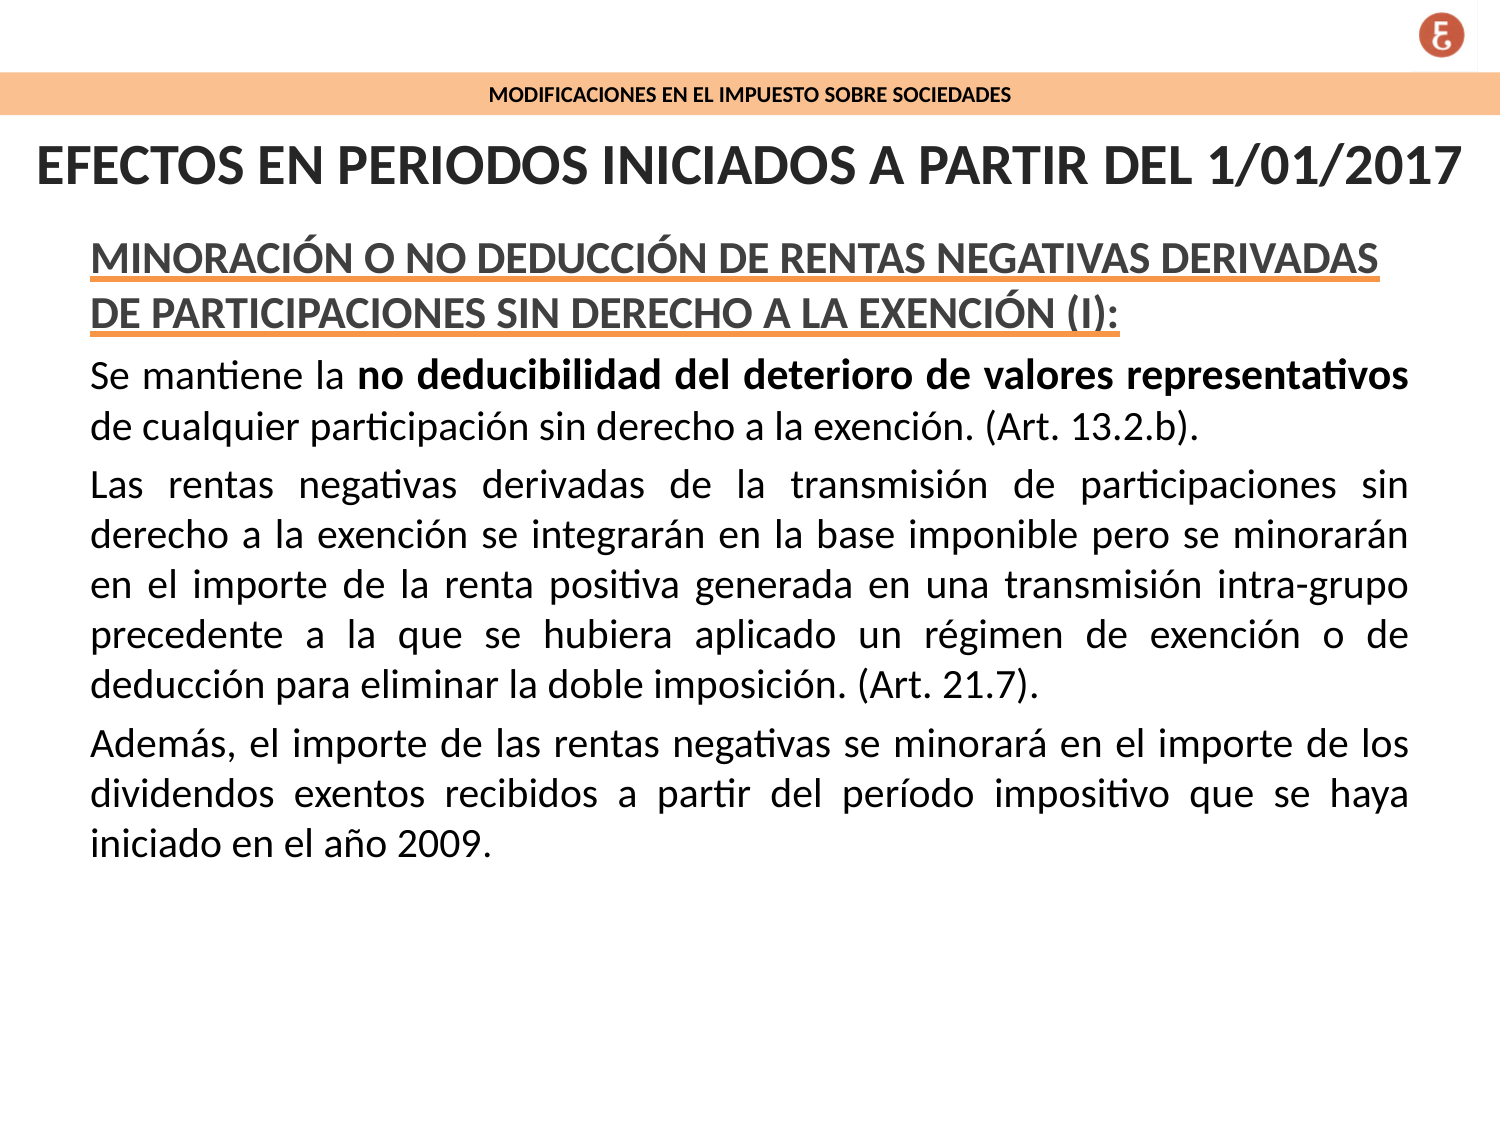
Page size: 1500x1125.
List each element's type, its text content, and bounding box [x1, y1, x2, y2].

text_box MODIFICACIONES EN EL IMPUESTO SOBRE SOCIEDADES [0, 72, 1500, 113]
list MINORACIÓN O NO DEDUCCIÓN DE RENTAS NEGATIVAS DERIVADAS DE PARTICIPACIONES SIN DERECHO A LA EXENCIÓN (I): Se mantiene la no deducibilidad del deterioro de valores representativos de cualquier participación sin derecho a la exención. (Art. 13.2.b). Las rentas negativas derivadas de la transmisión de participaciones sin derecho a la exención se integrarán en la base imponible pero se minorarán en el importe de la renta positiva generada en una transmisión intra-grupo precedente a la que se hubiera aplicado un régimen de exención o de deducción para eliminar la doble imposición. (Art. 21.7). Además, el importe de las rentas negativas se minorará en el importe de los dividendos exentos recibidos a partir del período impositivo que se haya iniciado en el año 2009. [75, 219, 1425, 1125]
picture [1411, 0, 1479, 73]
title EFECTOS EN PERIODOS INICIADOS A PARTIR DEL 1/01/2017 [0, 113, 1500, 209]
